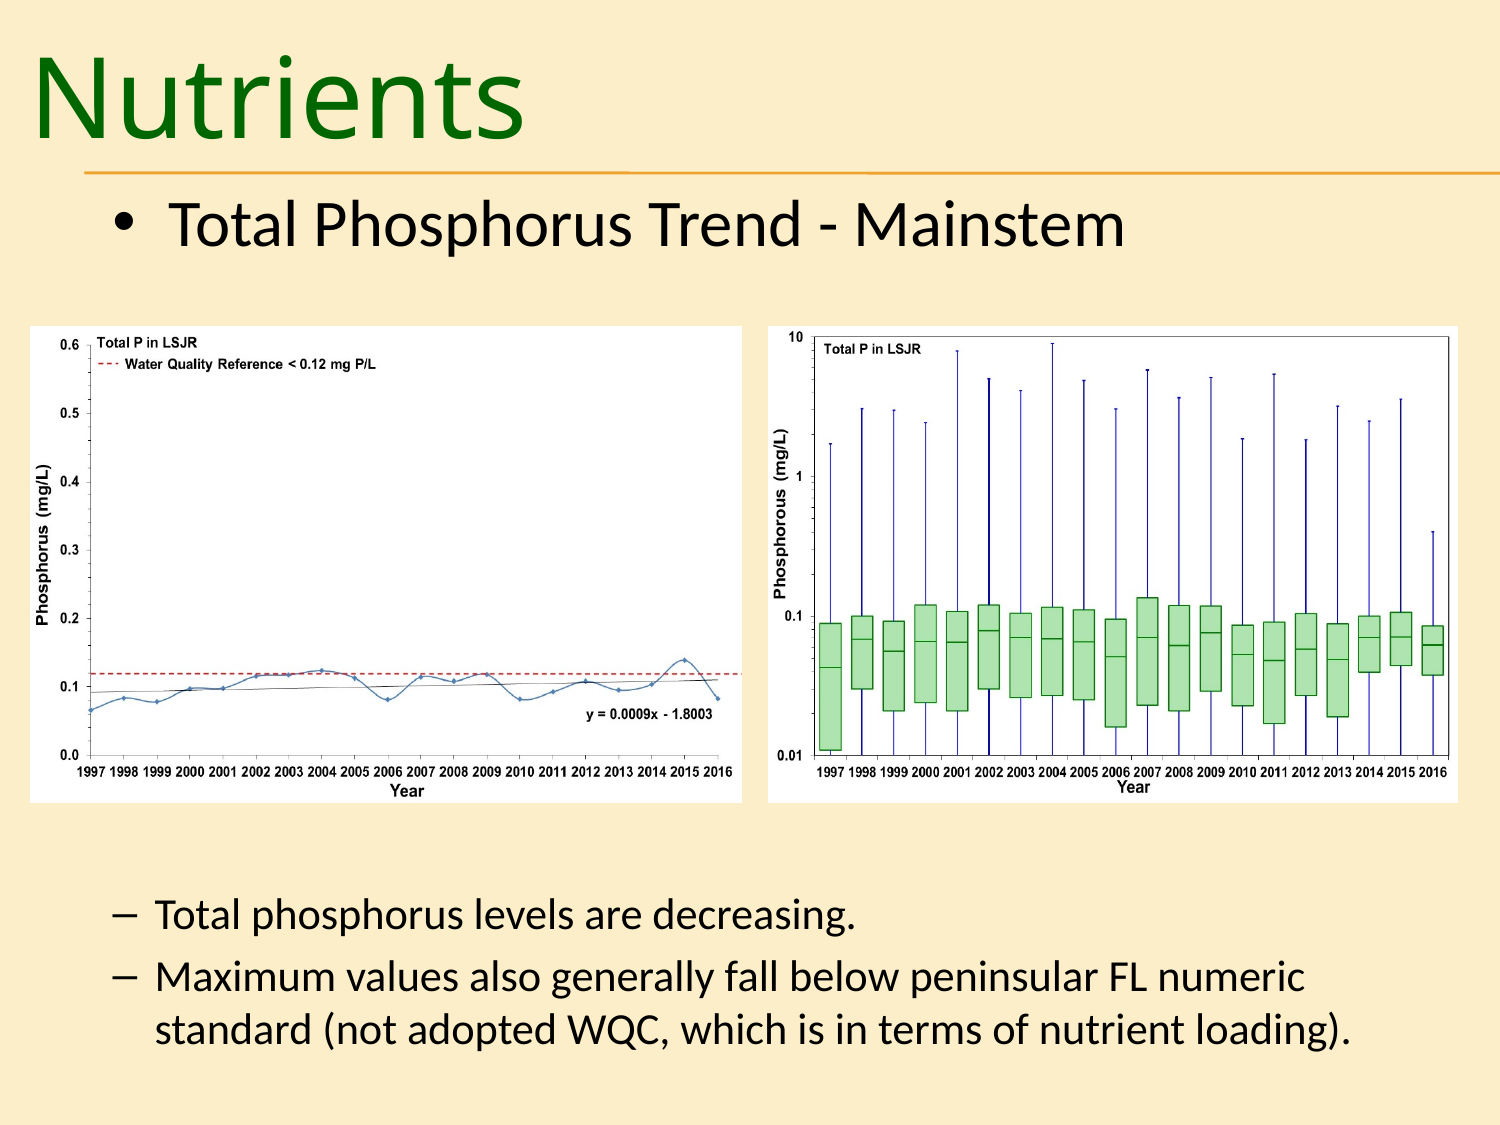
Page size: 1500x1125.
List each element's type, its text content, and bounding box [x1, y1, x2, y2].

picture [30, 326, 742, 804]
title Nutrients [15, 24, 1489, 162]
list Total Phosphorus Trend - Mainstem [97, 172, 1316, 316]
text_box Total phosphorus levels are decreasing. Maximum values also generally fall below peninsular FL numeric standard (not adopted WQC, which is in terms of nutrient loading). [30, 878, 1458, 1098]
picture [768, 326, 1458, 804]
